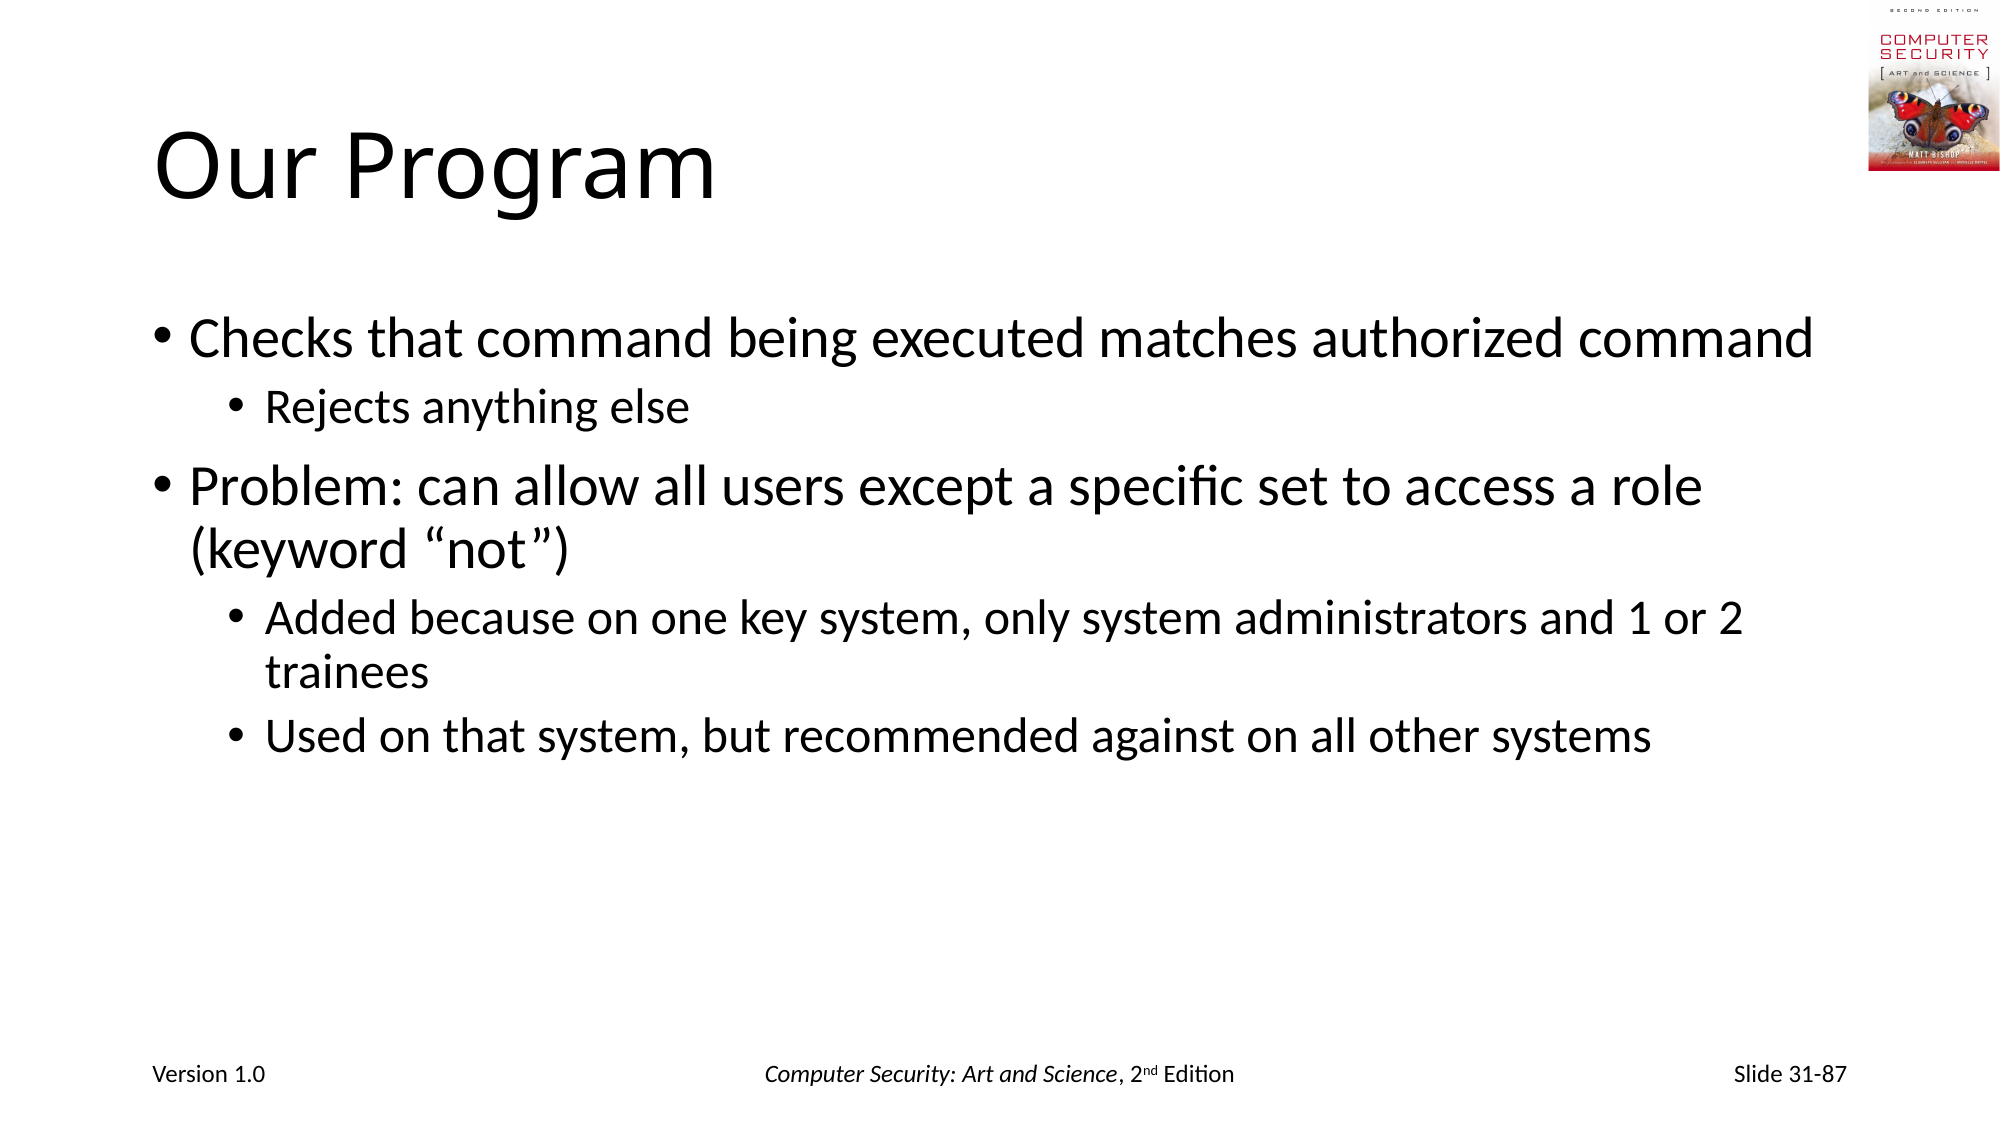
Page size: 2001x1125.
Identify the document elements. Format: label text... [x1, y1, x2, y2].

slide_number Slide 31-87 [1412, 1042, 1863, 1103]
title Our Program [137, 59, 1863, 278]
slide_number Version 1.0 [137, 1042, 588, 1103]
picture [1868, 0, 2000, 171]
list Checks that command being executed matches authorized command Rejects anything else Problem: can allow all users except a specific set to access a role (keyword “not”) Added because on one key system, only system administrators and 1 or 2 trainees Used on that system, but recommended against on all other systems [137, 299, 1863, 1014]
footer Computer Security: Art and Science, 2nd Edition [662, 1042, 1338, 1103]
